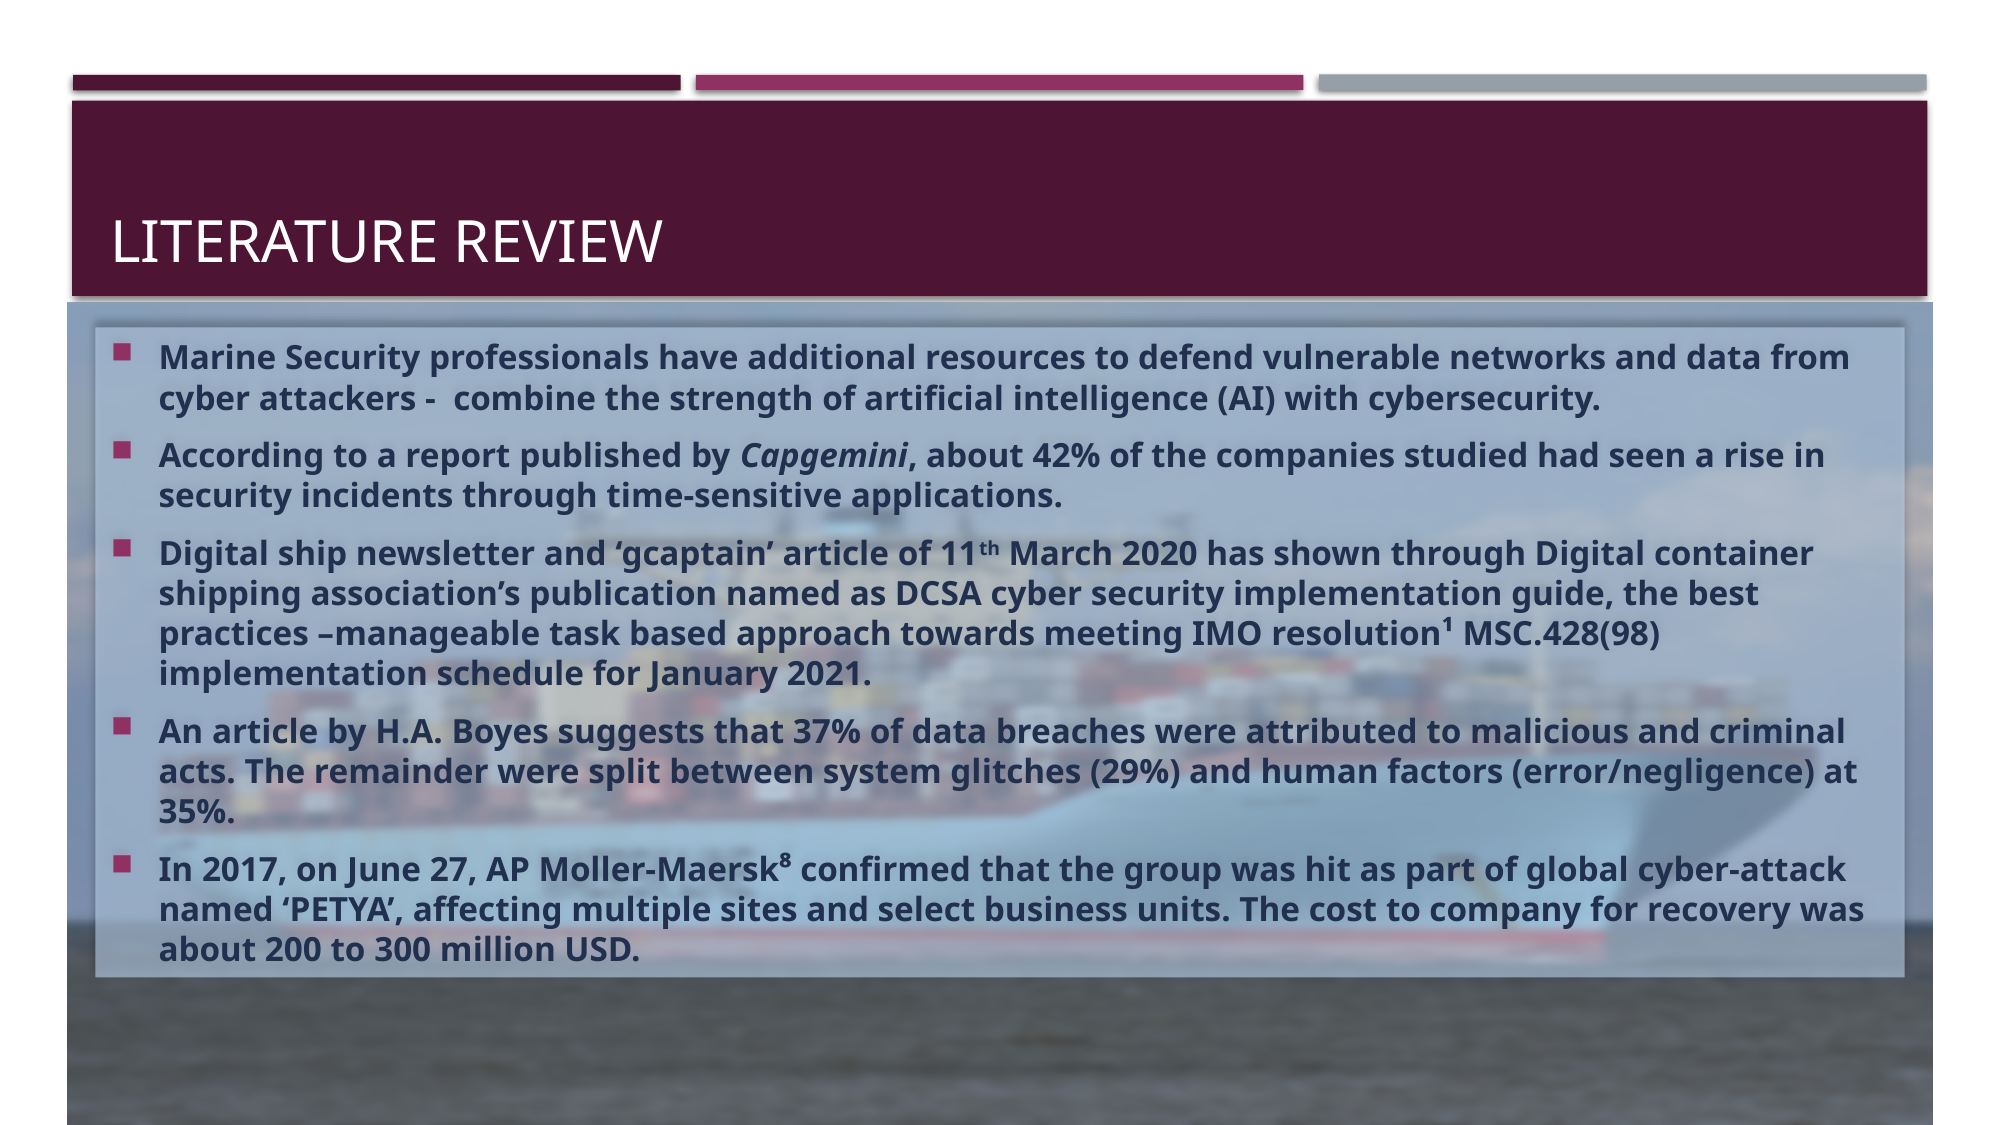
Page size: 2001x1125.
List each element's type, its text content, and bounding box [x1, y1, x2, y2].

title LITERATURE REVIEW [95, 115, 1905, 282]
picture [67, 301, 1933, 1125]
